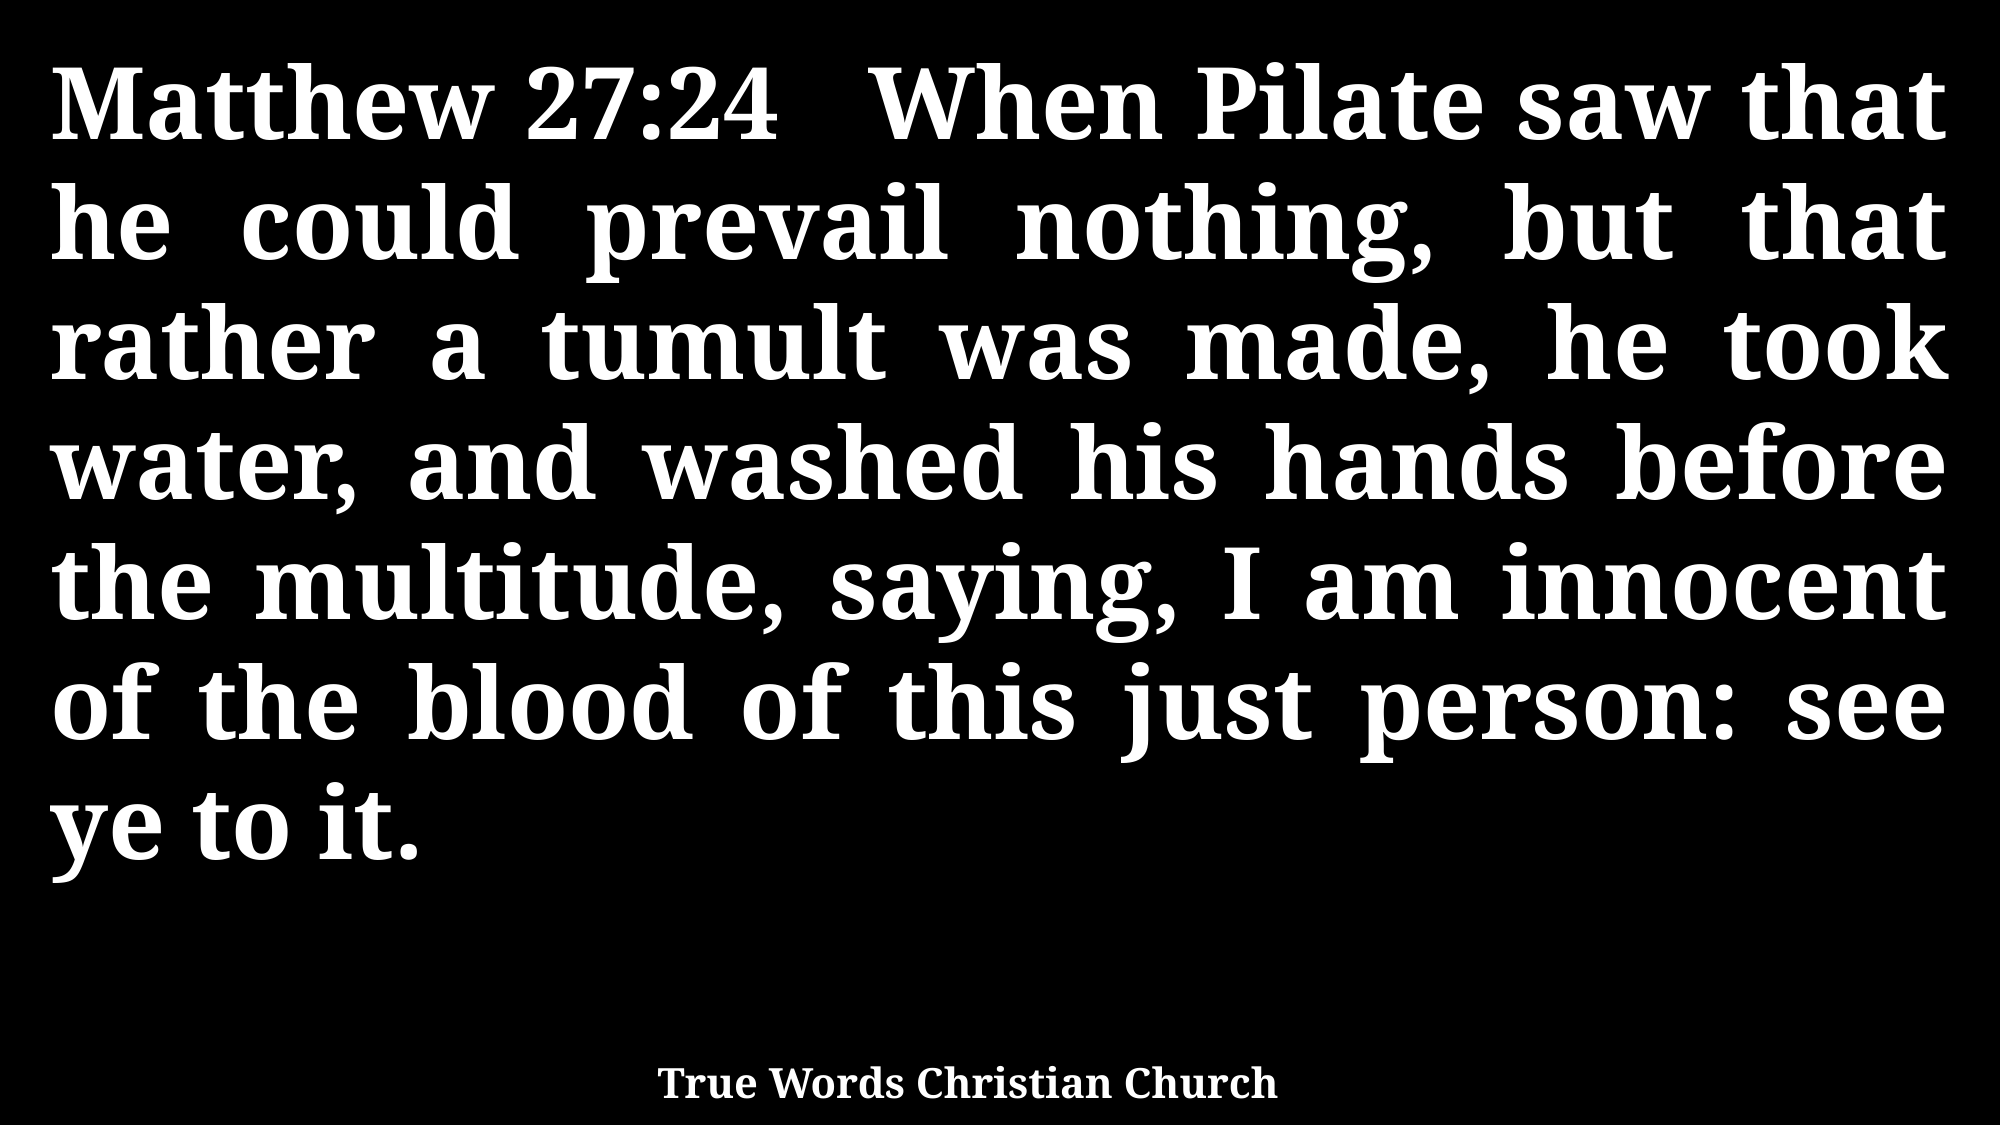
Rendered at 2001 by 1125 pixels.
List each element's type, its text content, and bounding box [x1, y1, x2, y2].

text_box Matthew 27:24 When Pilate saw that he could prevail nothing, but that rather a tumult was made, he took water, and washed his hands before the multitude, saying, I am innocent of the blood of this just person: see ye to it. [35, 32, 1965, 887]
text_box True Words Christian Church [642, 1049, 1294, 1114]
